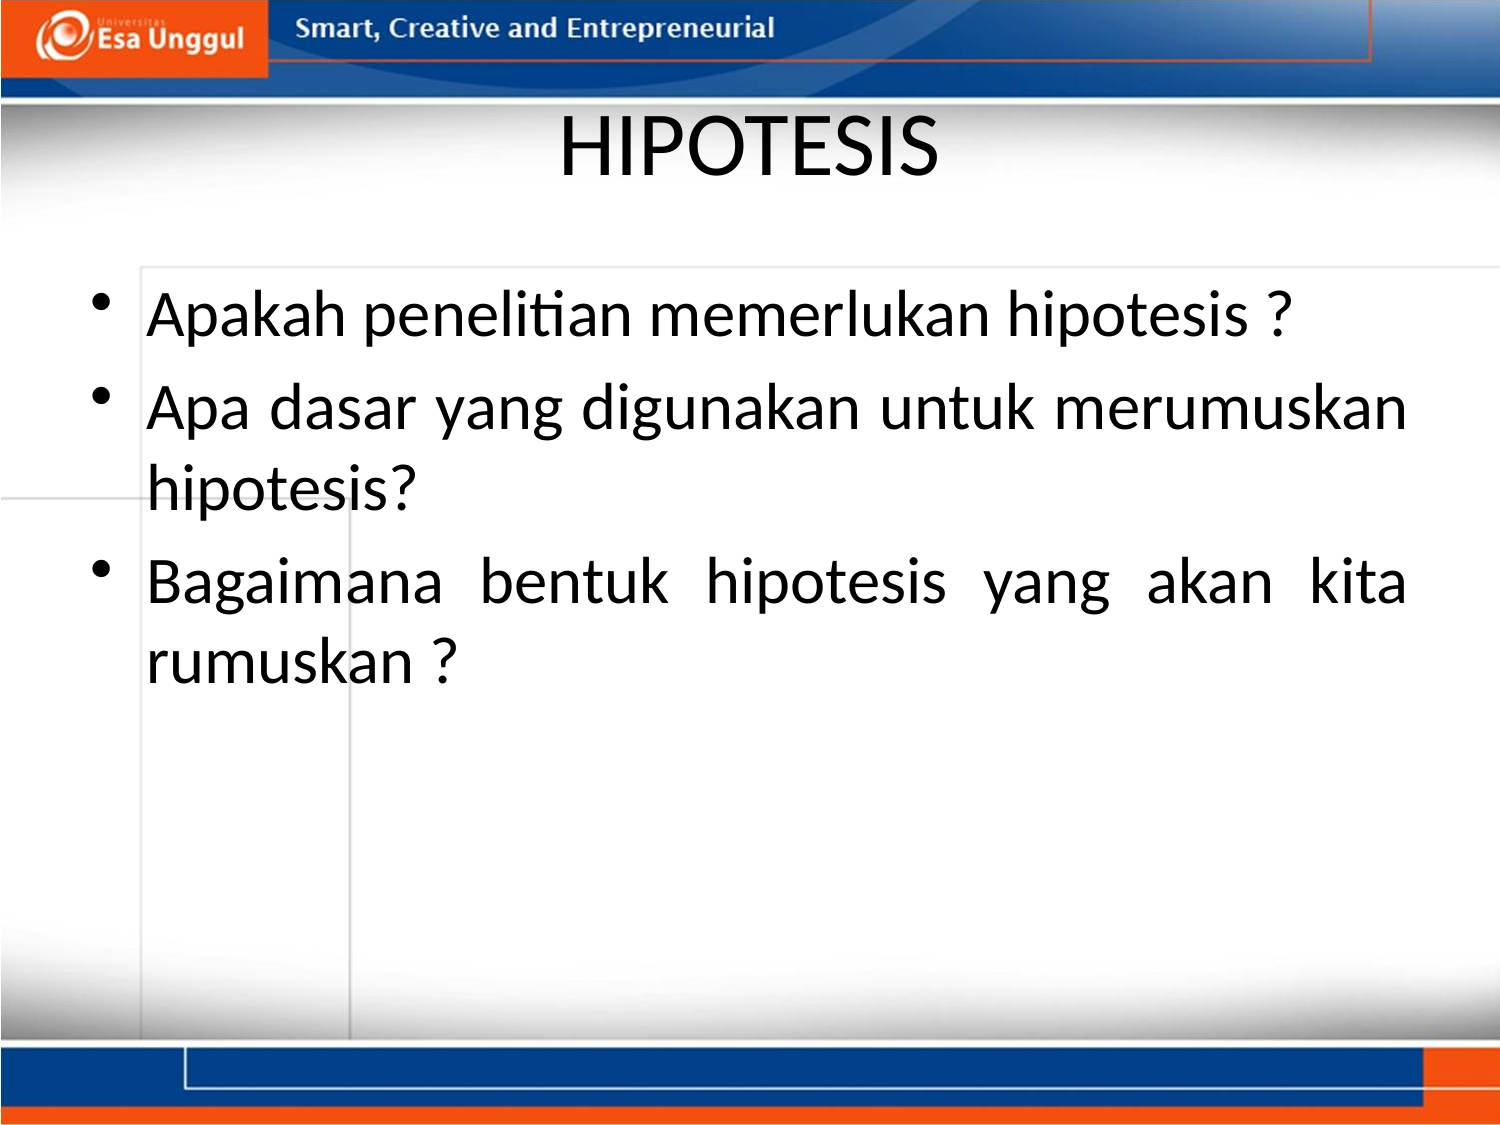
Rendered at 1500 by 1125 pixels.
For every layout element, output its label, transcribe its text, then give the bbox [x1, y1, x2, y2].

list Apakah penelitian memerlukan hipotesis ? Apa dasar yang digunakan untuk merumuskan hipotesis? Bagaimana bentuk hipotesis yang akan kita rumuskan ? [75, 262, 1425, 1005]
title HIPOTESIS [75, 45, 1425, 233]
picture [0, 0, 1500, 1125]
